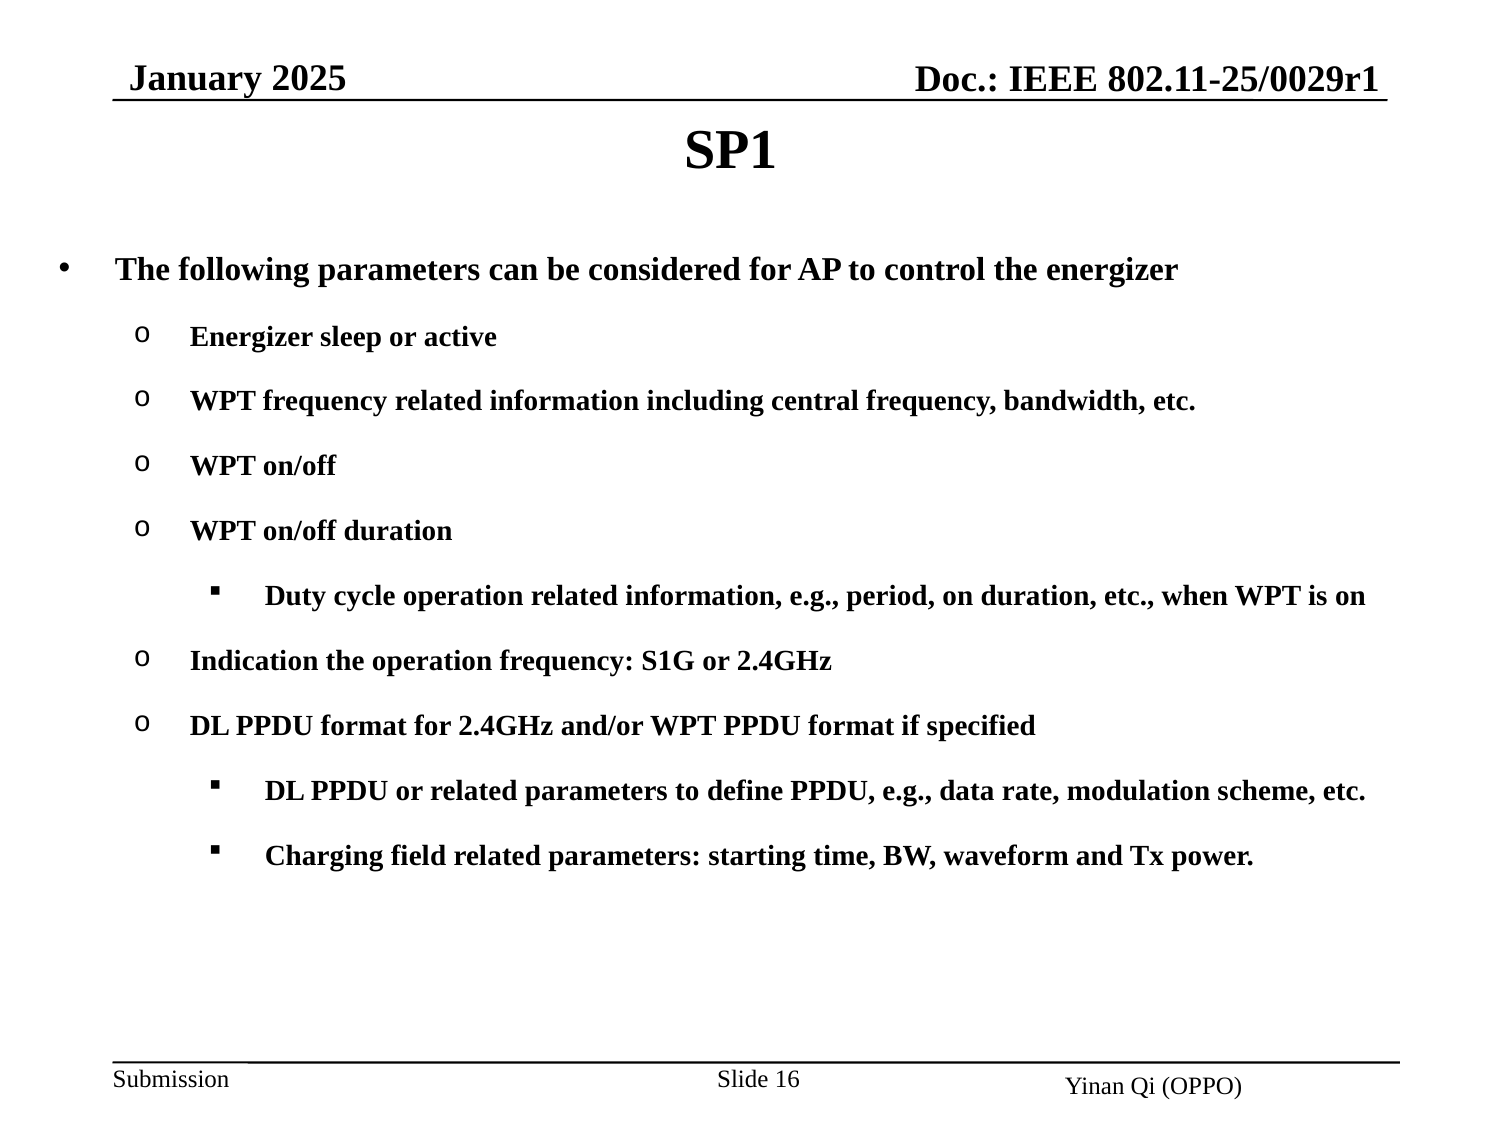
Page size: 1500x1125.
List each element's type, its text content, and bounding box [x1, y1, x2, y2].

text_box January 2025 [114, 45, 493, 100]
text_box Yinan Qi (OPPO) [1050, 1062, 1402, 1093]
text_box Slide 16 [712, 1062, 800, 1122]
text_box Doc.: IEEE 802.11-25/0029r1 [899, 46, 1413, 107]
text_box The following parameters can be considered for AP to control the energizer Energizer sleep or active WPT frequency related information including central frequency, bandwidth, etc. WPT on/off WPT on/off duration Duty cycle operation related information, e.g., period, on duration, etc., when WPT is on Indication the operation frequency: S1G or 2.4GHz DL PPDU format for 2.4GHz and/or WPT PPDU format if specified DL PPDU or related parameters to define PPDU, e.g., data rate, modulation scheme, etc. Charging field related parameters: starting time, BW, waveform and Tx power. [43, 219, 1457, 879]
text_box SP1 [62, 112, 1400, 193]
